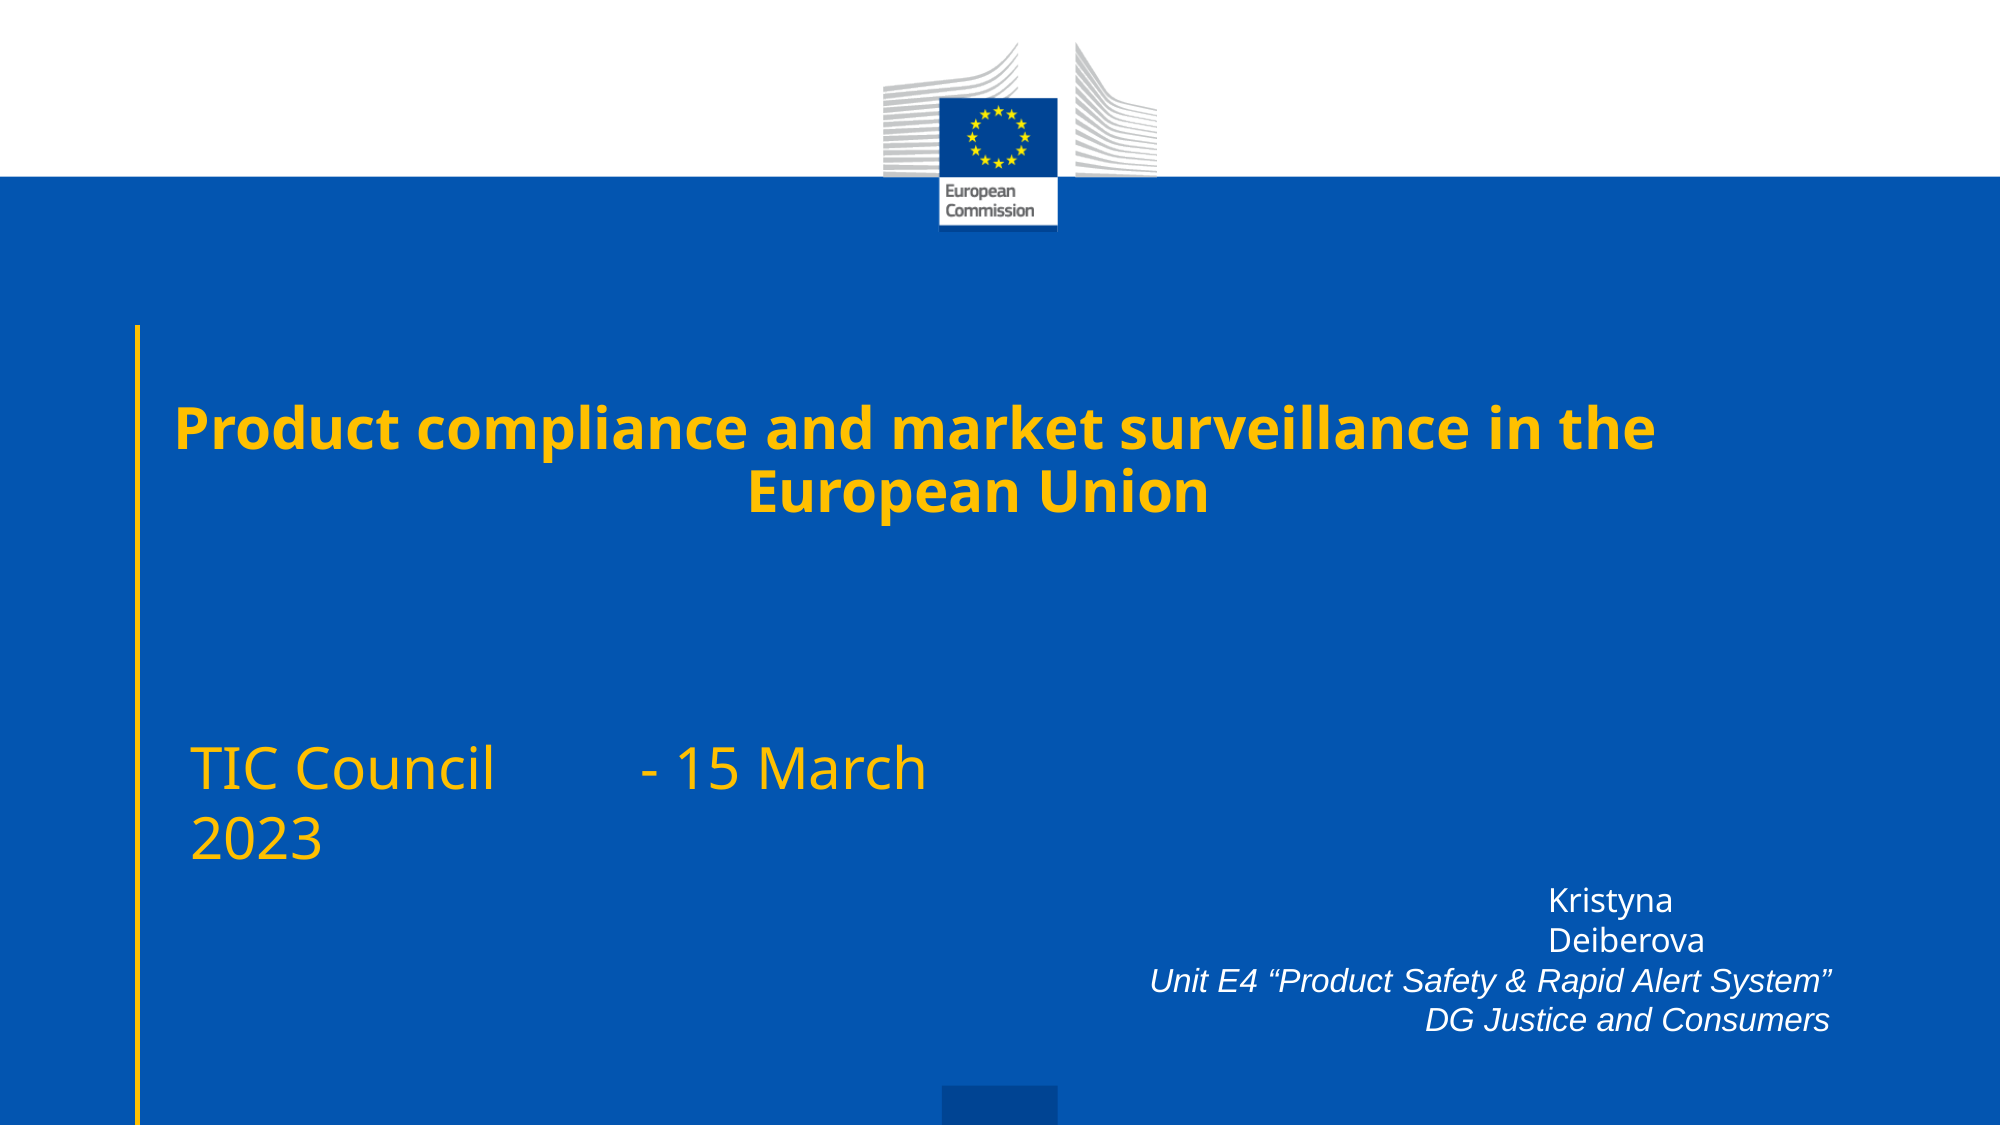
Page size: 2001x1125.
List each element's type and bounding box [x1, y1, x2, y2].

text_box [0, 41, 2000, 1125]
